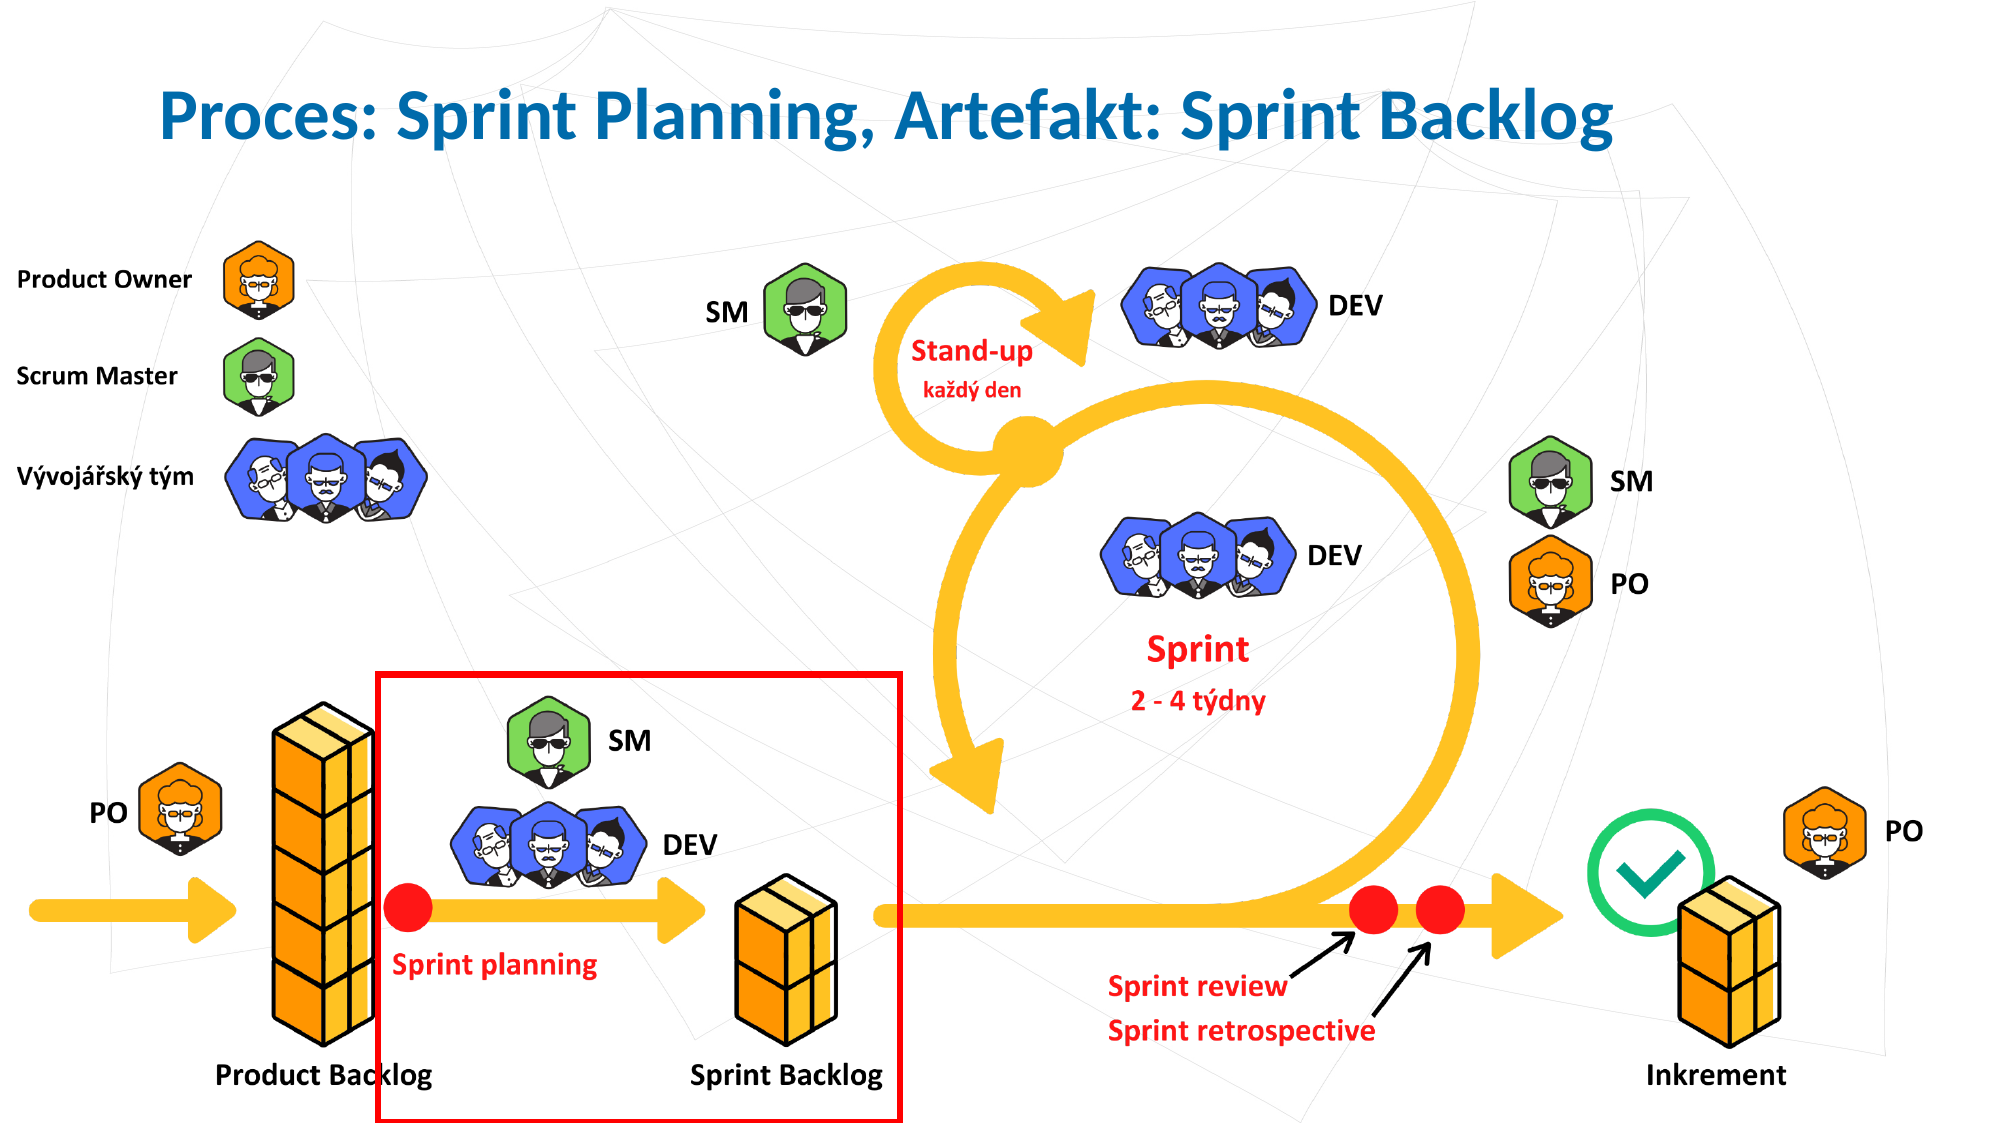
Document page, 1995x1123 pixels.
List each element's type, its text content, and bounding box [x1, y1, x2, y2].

title Proces: Sprint Planning, Artefakt: Sprint Backlog [159, 31, 1836, 155]
picture [0, 0, 1995, 1123]
